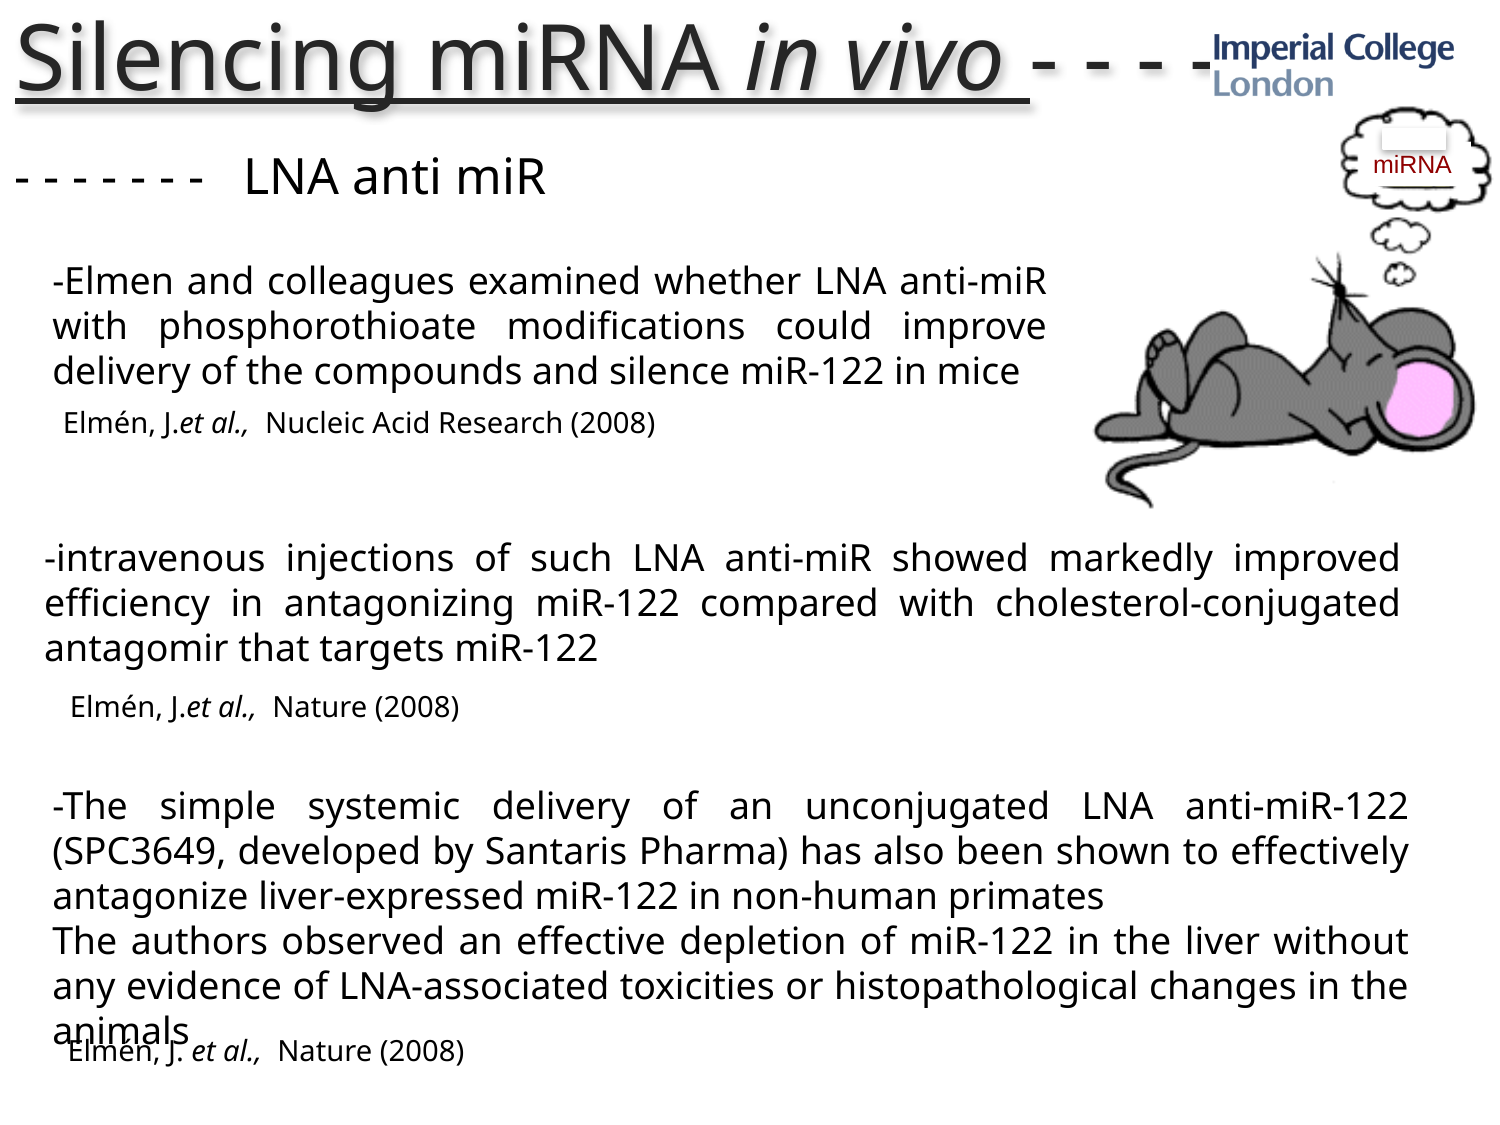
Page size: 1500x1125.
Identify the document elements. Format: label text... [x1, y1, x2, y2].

text_box -intravenous injections of such LNA anti-miR showed markedly improved efficiency in antagonizing miR-122 compared with cholesterol-conjugated antagomir that targets miR-122 [29, 527, 1417, 677]
text_box -Elmen and colleagues examined whether LNA anti-miR with phosphorothioate modifications could improve delivery of the compounds and silence miR-122 in mice [37, 249, 1063, 400]
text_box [1082, 99, 1500, 517]
picture [1210, 30, 1457, 99]
text_box Silencing miRNA in vivo - - - - [0, 0, 1500, 137]
text_box Elmén, J.et al., Nucleic Acid Research (2008) [48, 397, 671, 447]
text_box - - - - - - - LNA anti miR [0, 137, 1077, 213]
text_box Elmén, J.et al., Nature (2008) [55, 680, 475, 731]
text_box -The simple systemic delivery of an unconjugated LNA anti-miR-122 (SPC3649, developed by Santaris Pharma) has also been shown to effectively antagonize liver-expressed miR-122 in non-human primates The authors observed an effective depletion of miR-122 in the liver without any evidence of LNA-associated toxicities or histopathological changes in the animals [37, 774, 1425, 1060]
text_box Elmén, J. et al., Nature (2008) [52, 1024, 480, 1075]
